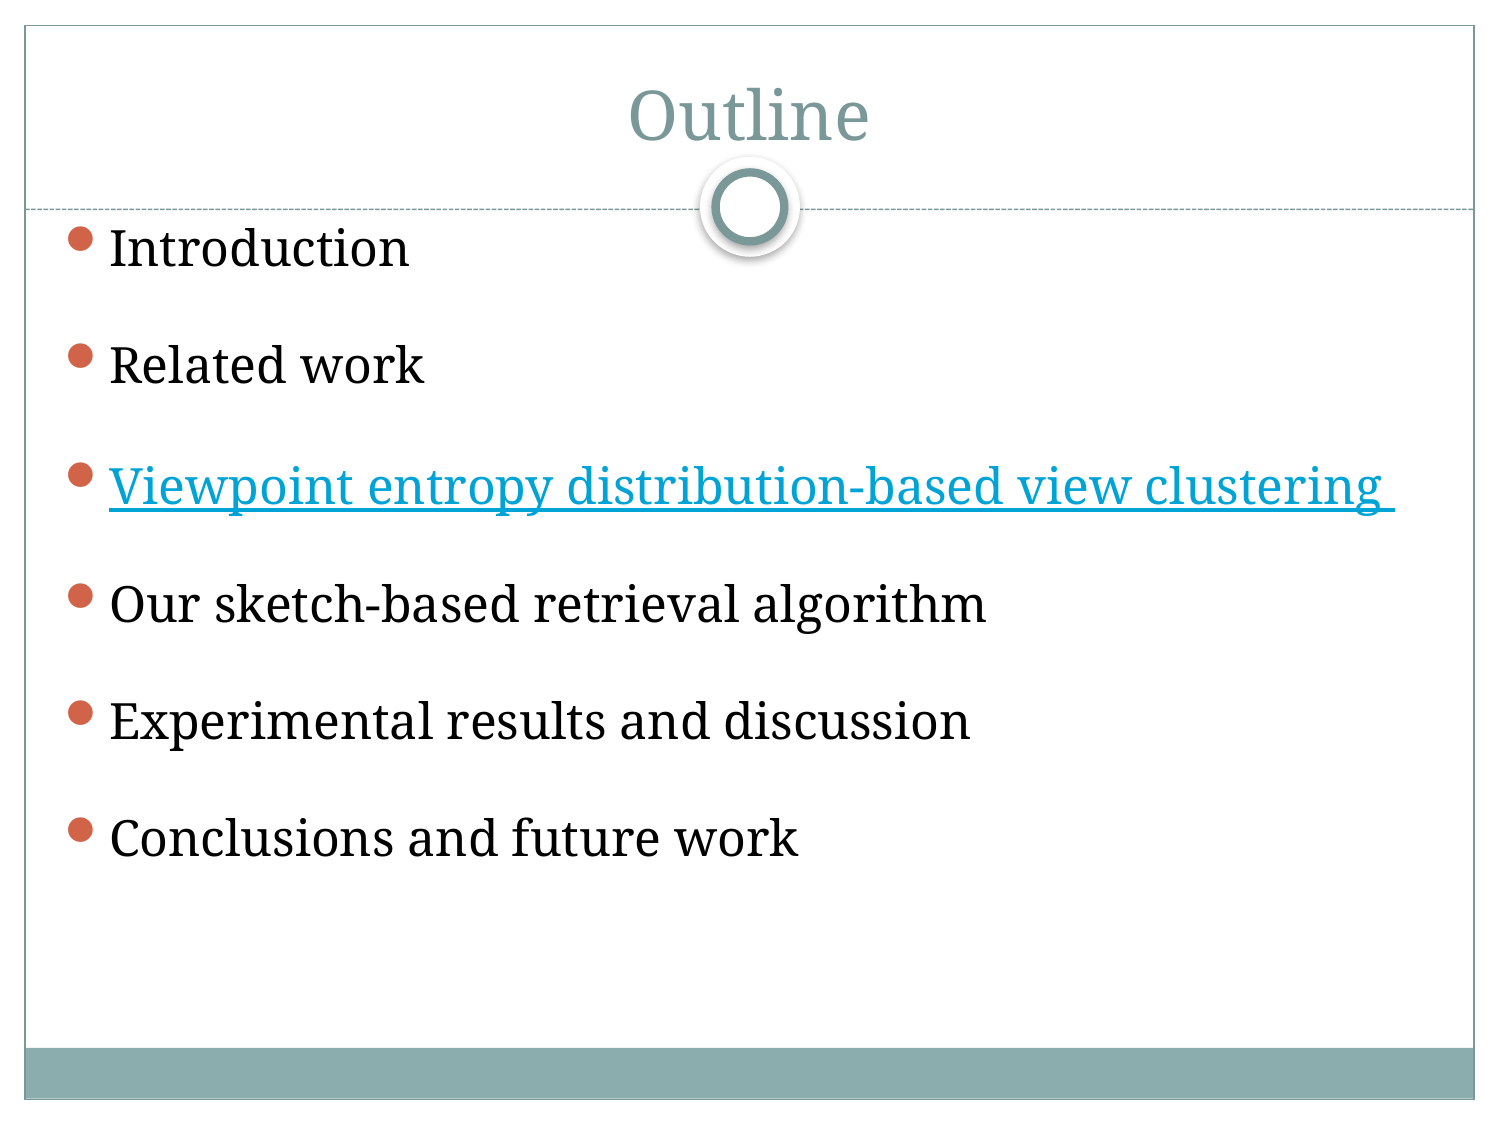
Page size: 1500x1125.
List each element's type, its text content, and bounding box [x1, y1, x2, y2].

list Introduction Related work Viewpoint entropy distribution-based view clustering Our sketch-based retrieval algorithm Experimental results and discussion Conclusions and future work [49, 224, 1451, 1063]
title Outline [49, 37, 1450, 163]
